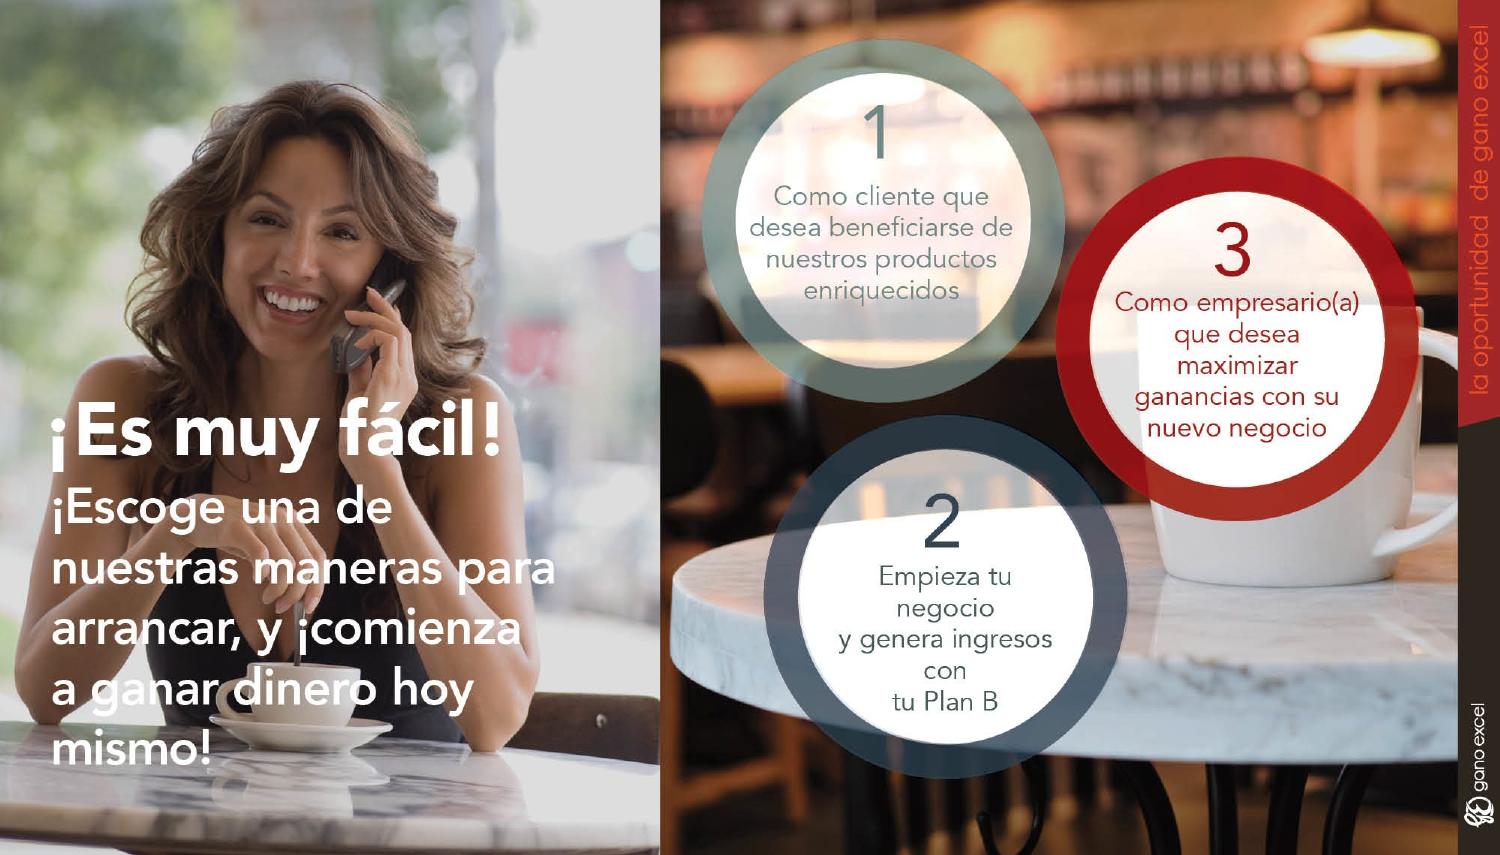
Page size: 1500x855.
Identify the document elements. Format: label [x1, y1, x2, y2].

text_box [0, 0, 1500, 855]
